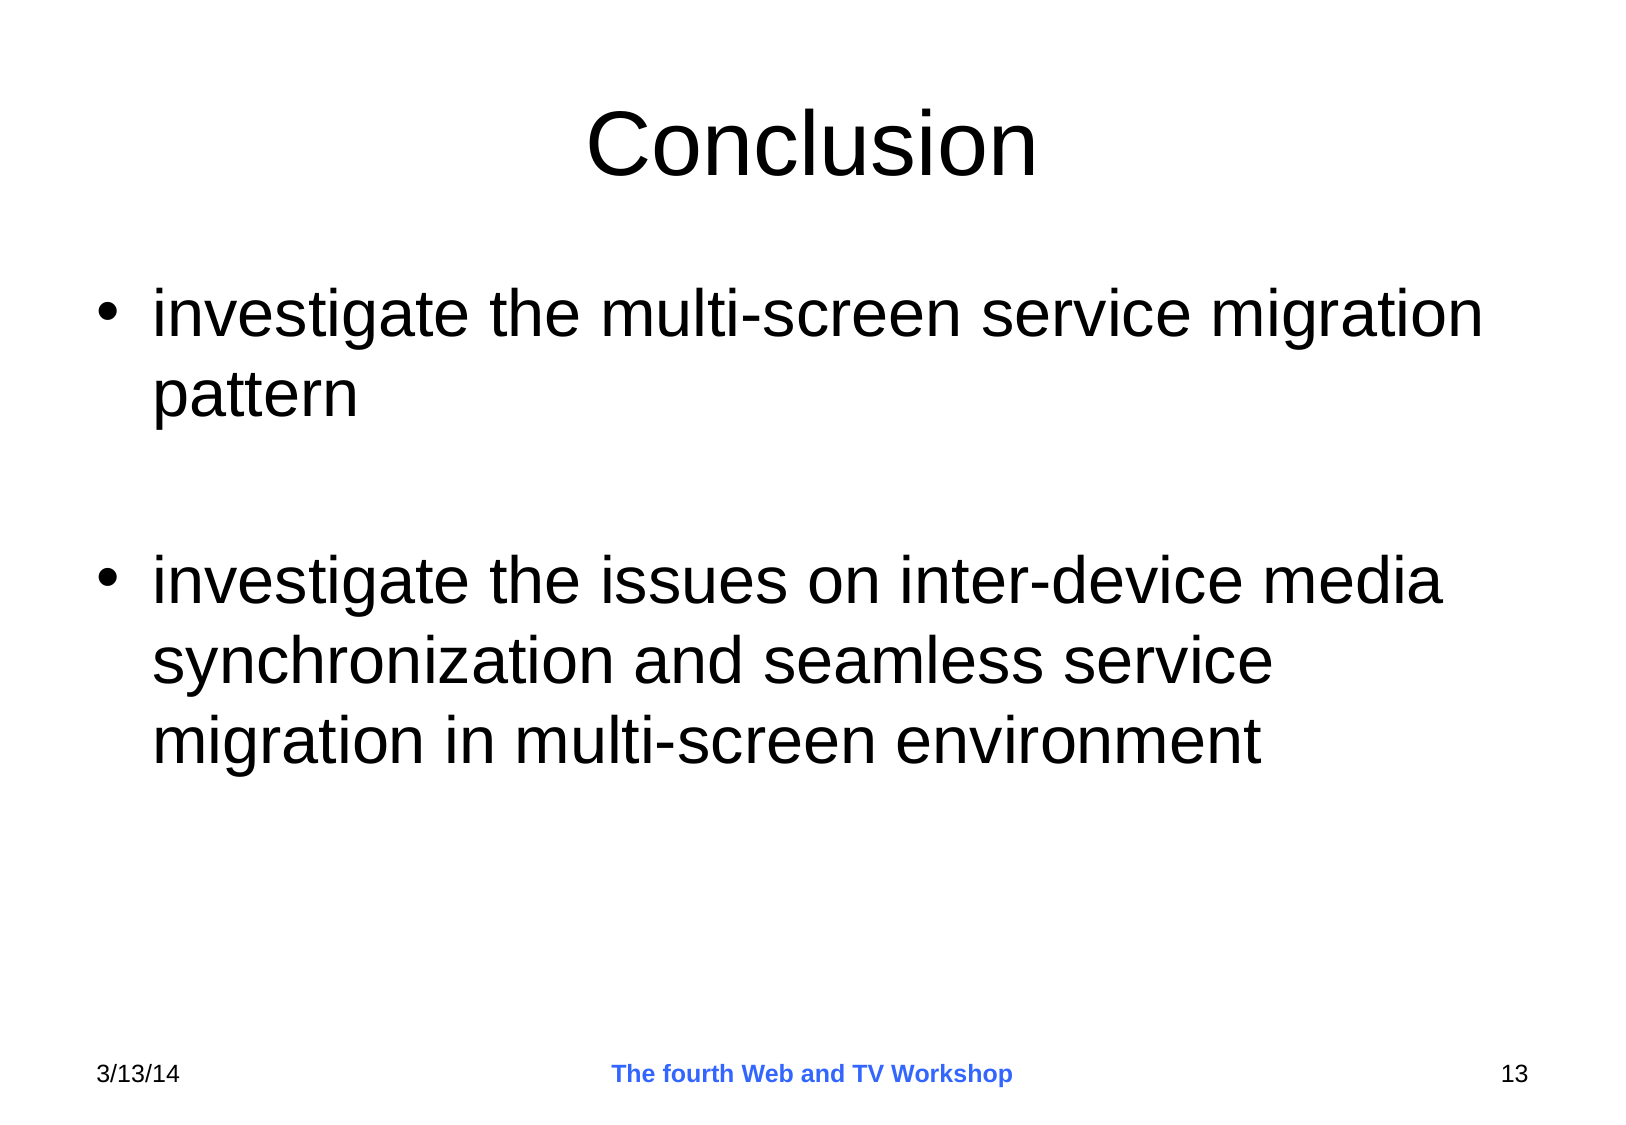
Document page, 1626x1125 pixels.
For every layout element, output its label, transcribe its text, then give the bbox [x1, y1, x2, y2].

slide_number 13 [1164, 1042, 1544, 1103]
title Conclusion [81, 45, 1544, 233]
footer The fourth Web and TV Workshop [555, 1042, 1070, 1103]
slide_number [81, 1042, 461, 1103]
list investigate the multi-screen service migration pattern investigate the issues on inter-device media synchronization and seamless service migration in multi-screen environment [81, 262, 1544, 1005]
